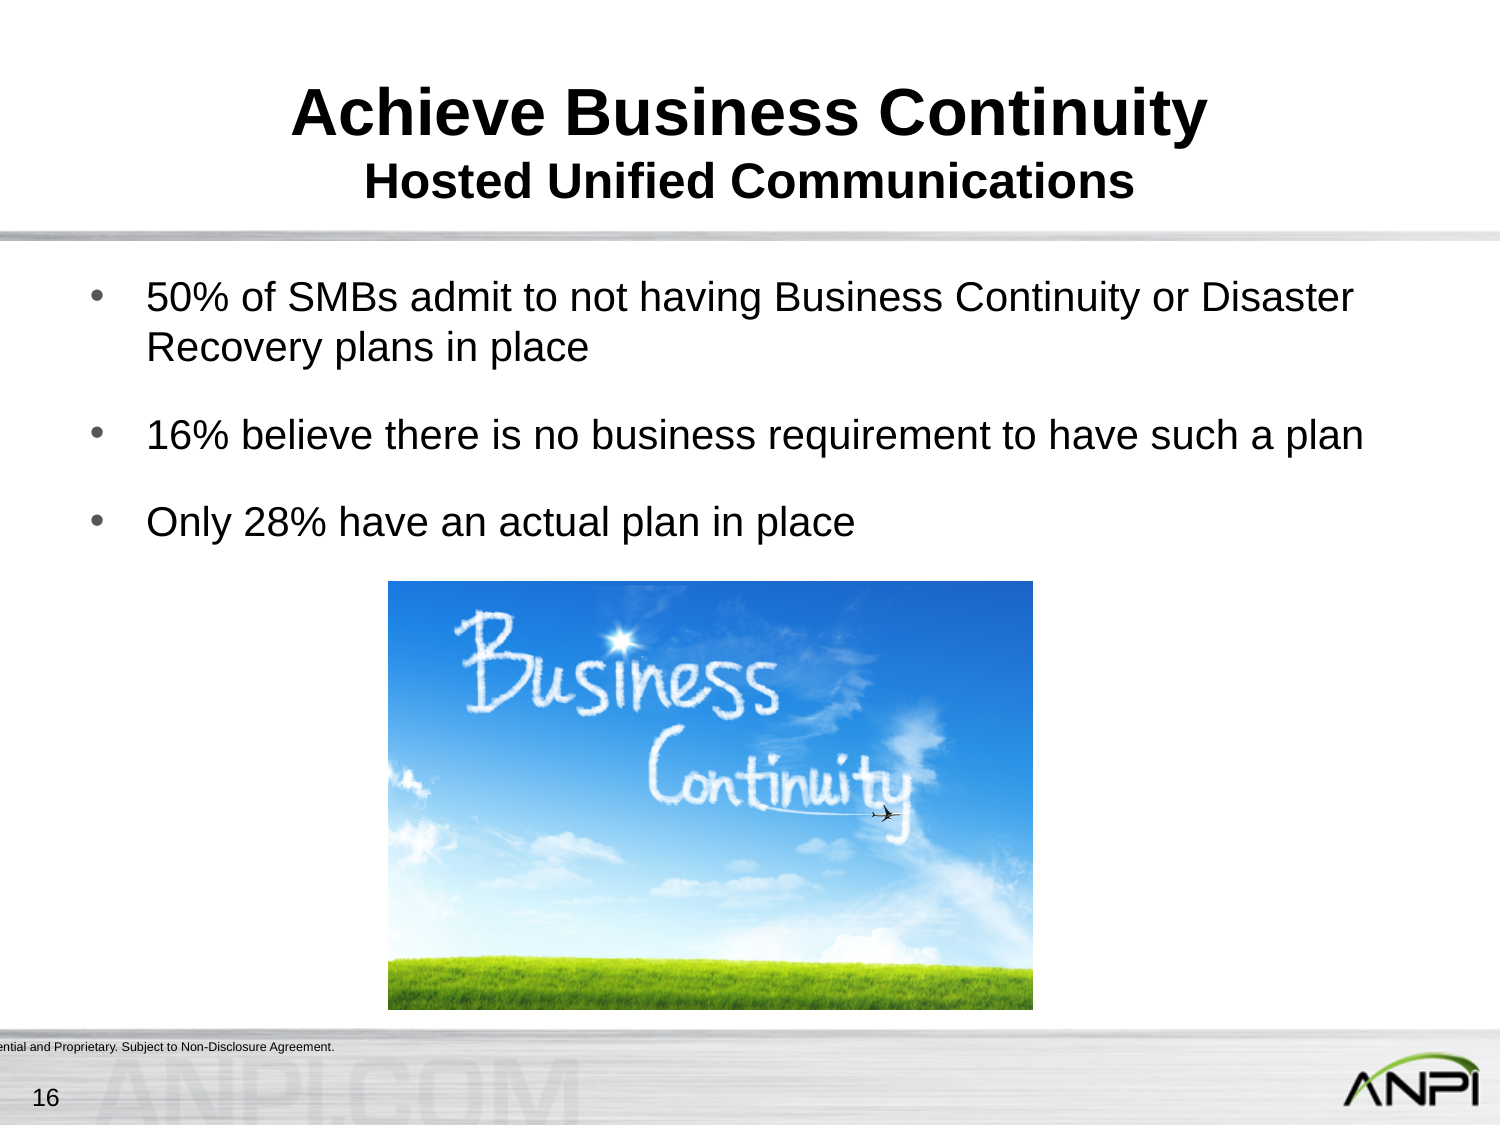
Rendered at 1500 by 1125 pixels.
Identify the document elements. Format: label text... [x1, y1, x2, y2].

picture [0, 230, 1500, 241]
list 50% of SMBs admit to not having Business Continuity or Disaster Recovery plans in place 16% believe there is no business requirement to have such a plan Only 28% have an actual plan in place [75, 262, 1425, 1005]
picture [387, 581, 1033, 1010]
picture [0, 1028, 1500, 1125]
title Achieve Business Continuity Hosted Unified Communications [75, 45, 1425, 233]
slide_number 16 [17, 1067, 109, 1125]
